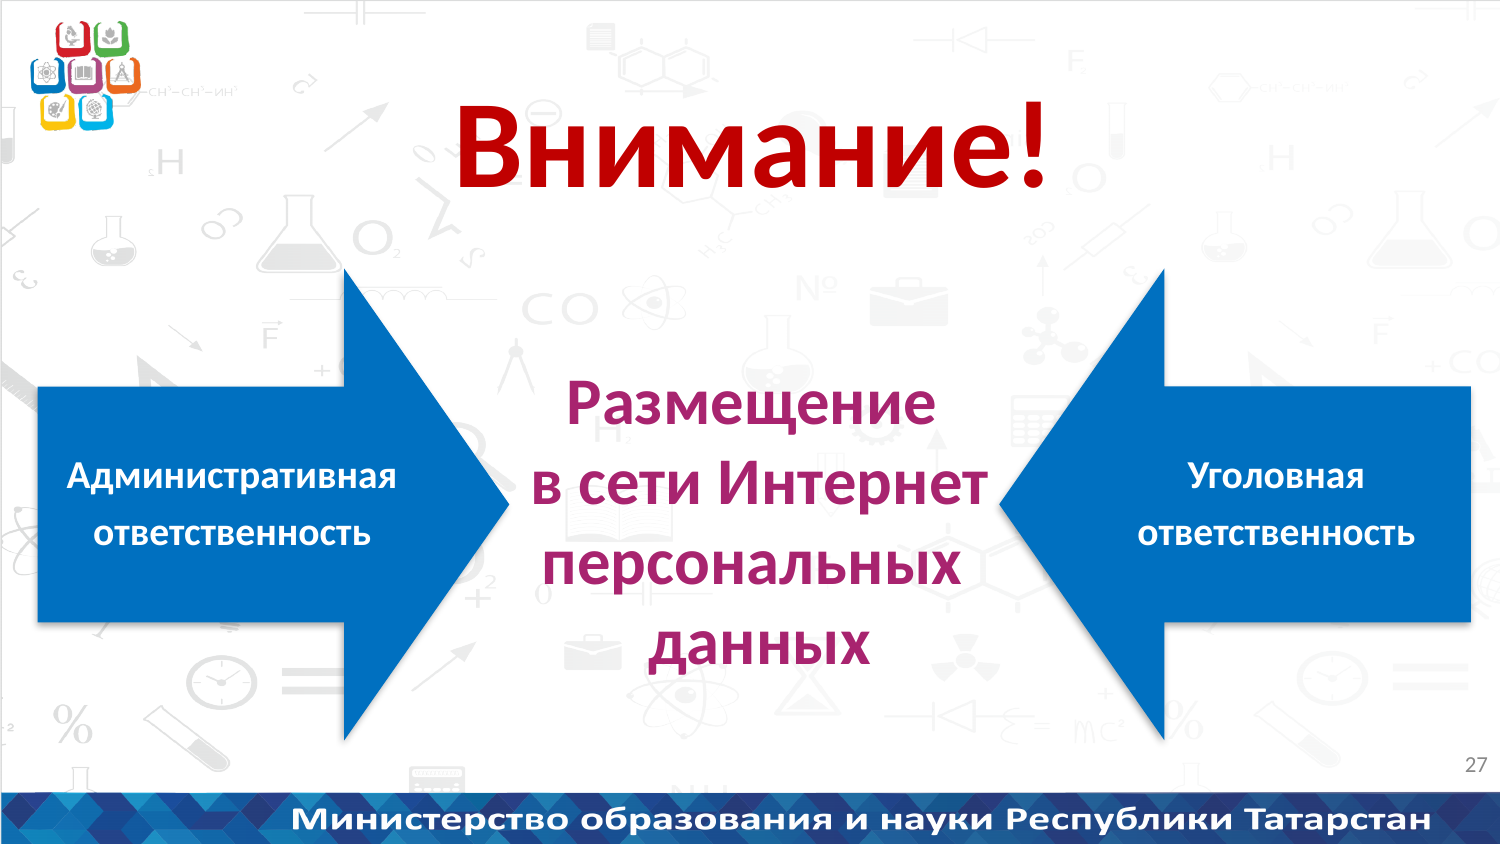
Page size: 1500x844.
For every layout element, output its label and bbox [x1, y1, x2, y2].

picture [0, 0, 1500, 844]
text_box [37, 267, 1472, 741]
